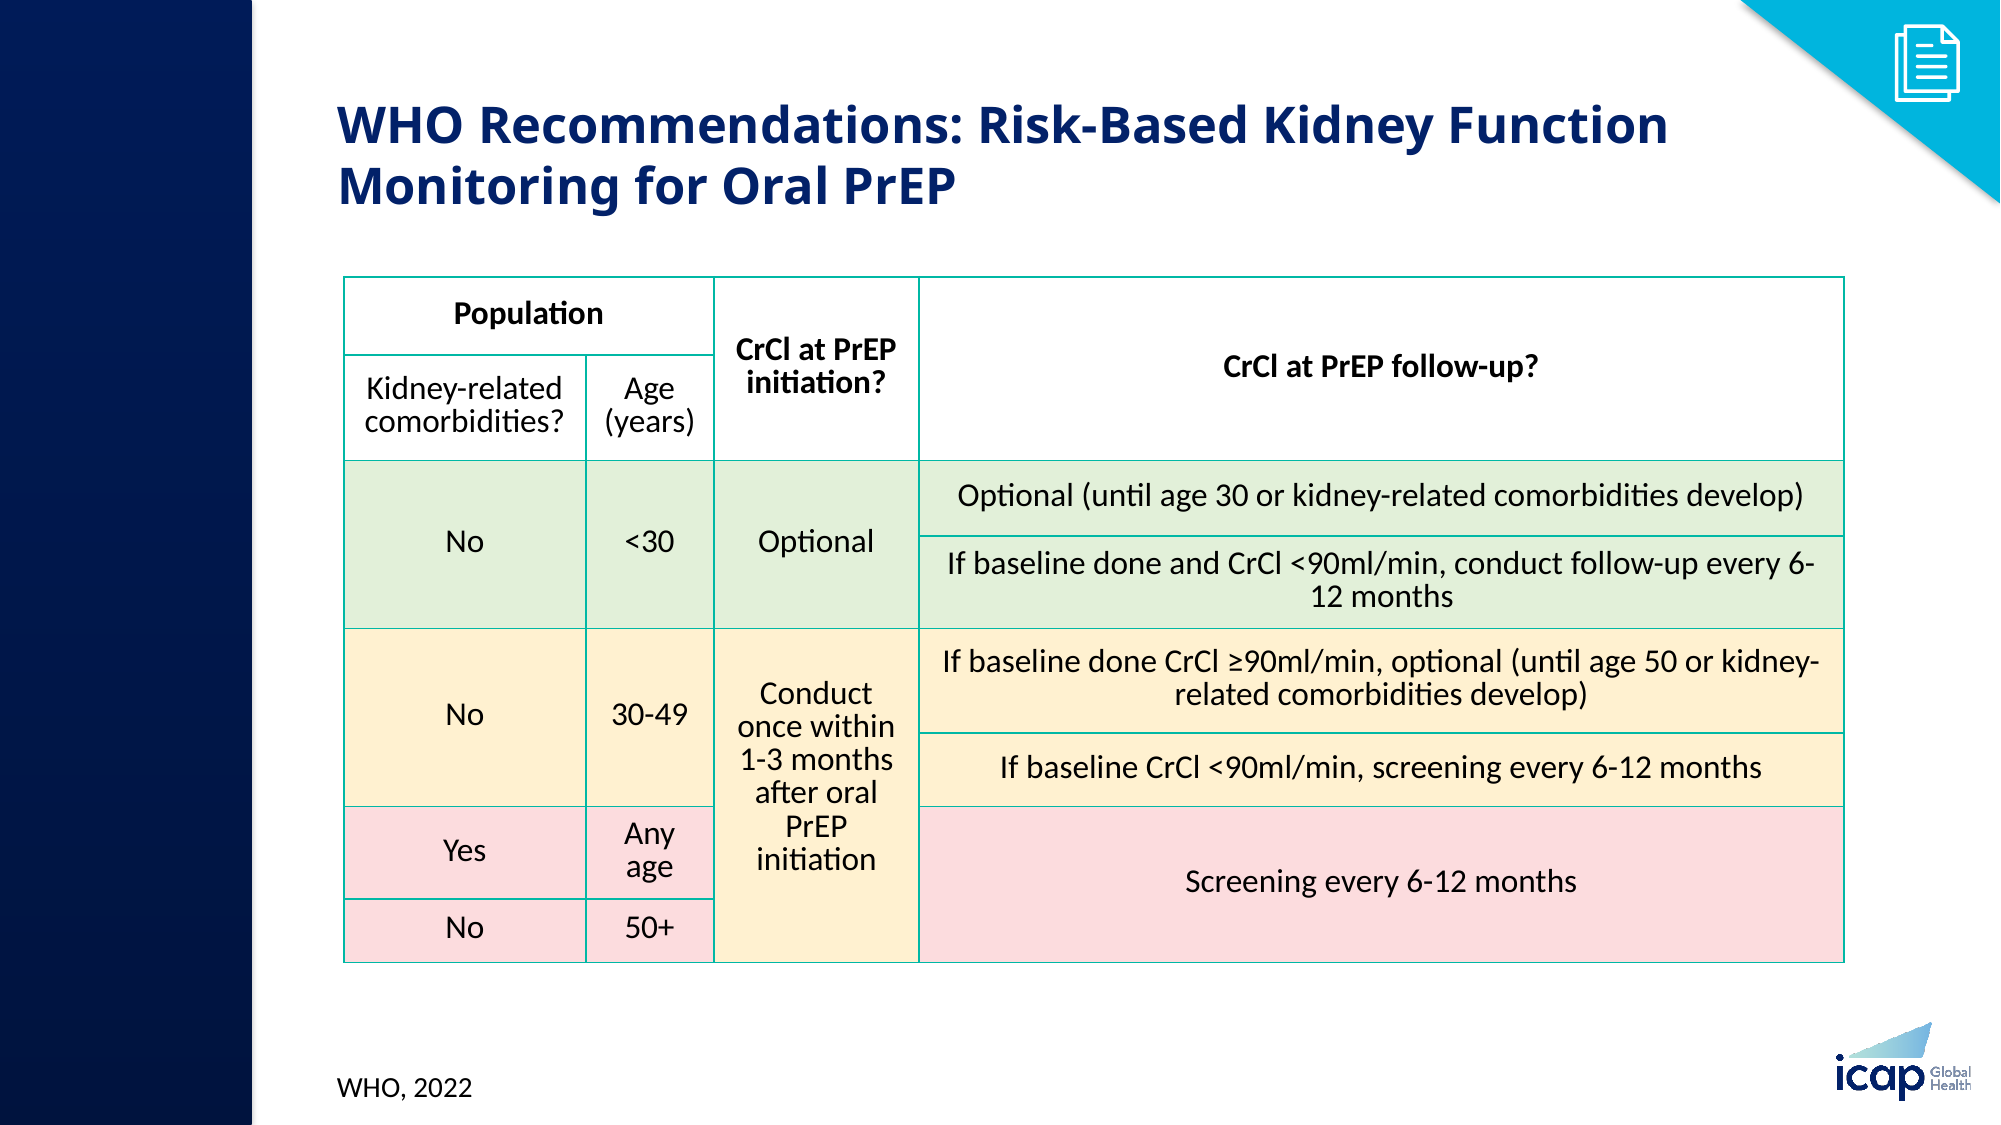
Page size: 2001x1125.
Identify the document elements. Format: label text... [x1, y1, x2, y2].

table_header Population [345, 278, 713, 354]
table_cell Optional (until age 30 or kidney-related comorbidities develop) [920, 461, 1843, 535]
table_cell Any age [587, 807, 713, 898]
table_cell No [345, 629, 585, 806]
text_box [1894, 24, 1960, 102]
table_cell 50+ [587, 900, 713, 962]
table_cell If baseline done CrCl ≥90ml/min, optional (until age 50 or kidney-related comorbidities develop) [920, 629, 1843, 732]
table_cell Conduct once within 1-3 months after oral PrEP initiation [715, 629, 918, 962]
table_cell 30-49 [587, 629, 713, 806]
table_cell If baseline CrCl <90ml/min, screening every 6-12 months [920, 734, 1843, 806]
table_header CrCl at PrEP initiation? [715, 278, 918, 460]
text_box WHO, 2022 [322, 1060, 665, 1111]
table_cell <30 [587, 461, 713, 628]
title WHO Recommendations: Risk-Based Kidney Function Monitoring for Oral PrEP​ [322, 85, 1823, 223]
table_cell No [345, 461, 585, 628]
table_header CrCl at PrEP follow-up? [920, 278, 1843, 460]
table_cell Yes [345, 807, 585, 898]
table_cell If baseline done and CrCl <90ml/min, conduct follow-up every 6-12 months [920, 537, 1843, 628]
table_cell Kidney-related comorbidities? [345, 356, 585, 460]
text_box [1739, 0, 2000, 205]
table_cell Screening every 6-12 months [920, 807, 1843, 962]
picture [1836, 1022, 1971, 1101]
table_cell Age (years) [587, 356, 713, 460]
table_cell No [345, 900, 585, 962]
table_cell Optional [715, 461, 918, 628]
